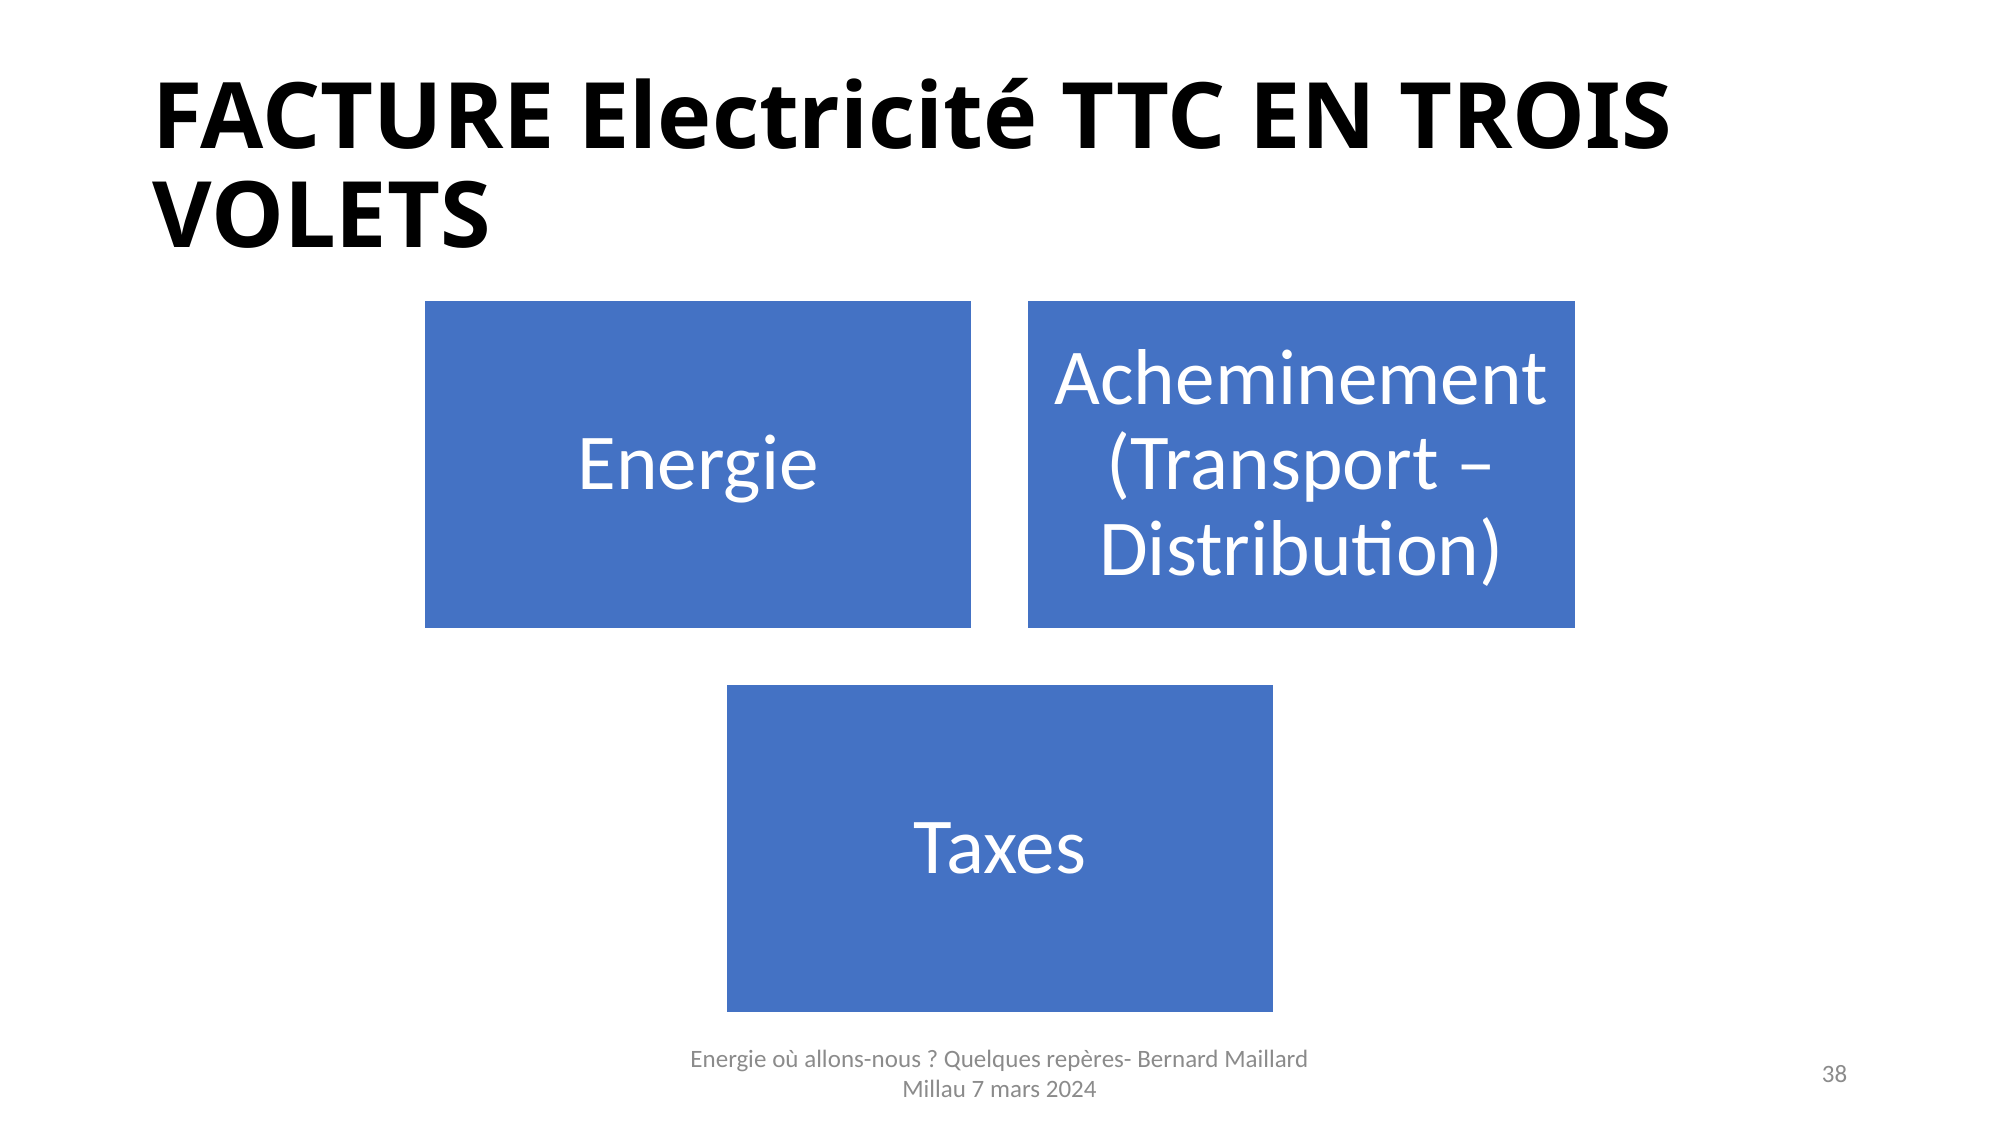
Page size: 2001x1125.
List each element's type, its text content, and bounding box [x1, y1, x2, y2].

title FACTURE Electricité TTC EN TROIS VOLETS [137, 59, 1863, 278]
slide_number 38 [1412, 1042, 1863, 1103]
footer Energie où allons-nous ? Quelques repères- Bernard Maillard Millau 7 mars 2024 [662, 1042, 1338, 1103]
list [137, 299, 1863, 1014]
